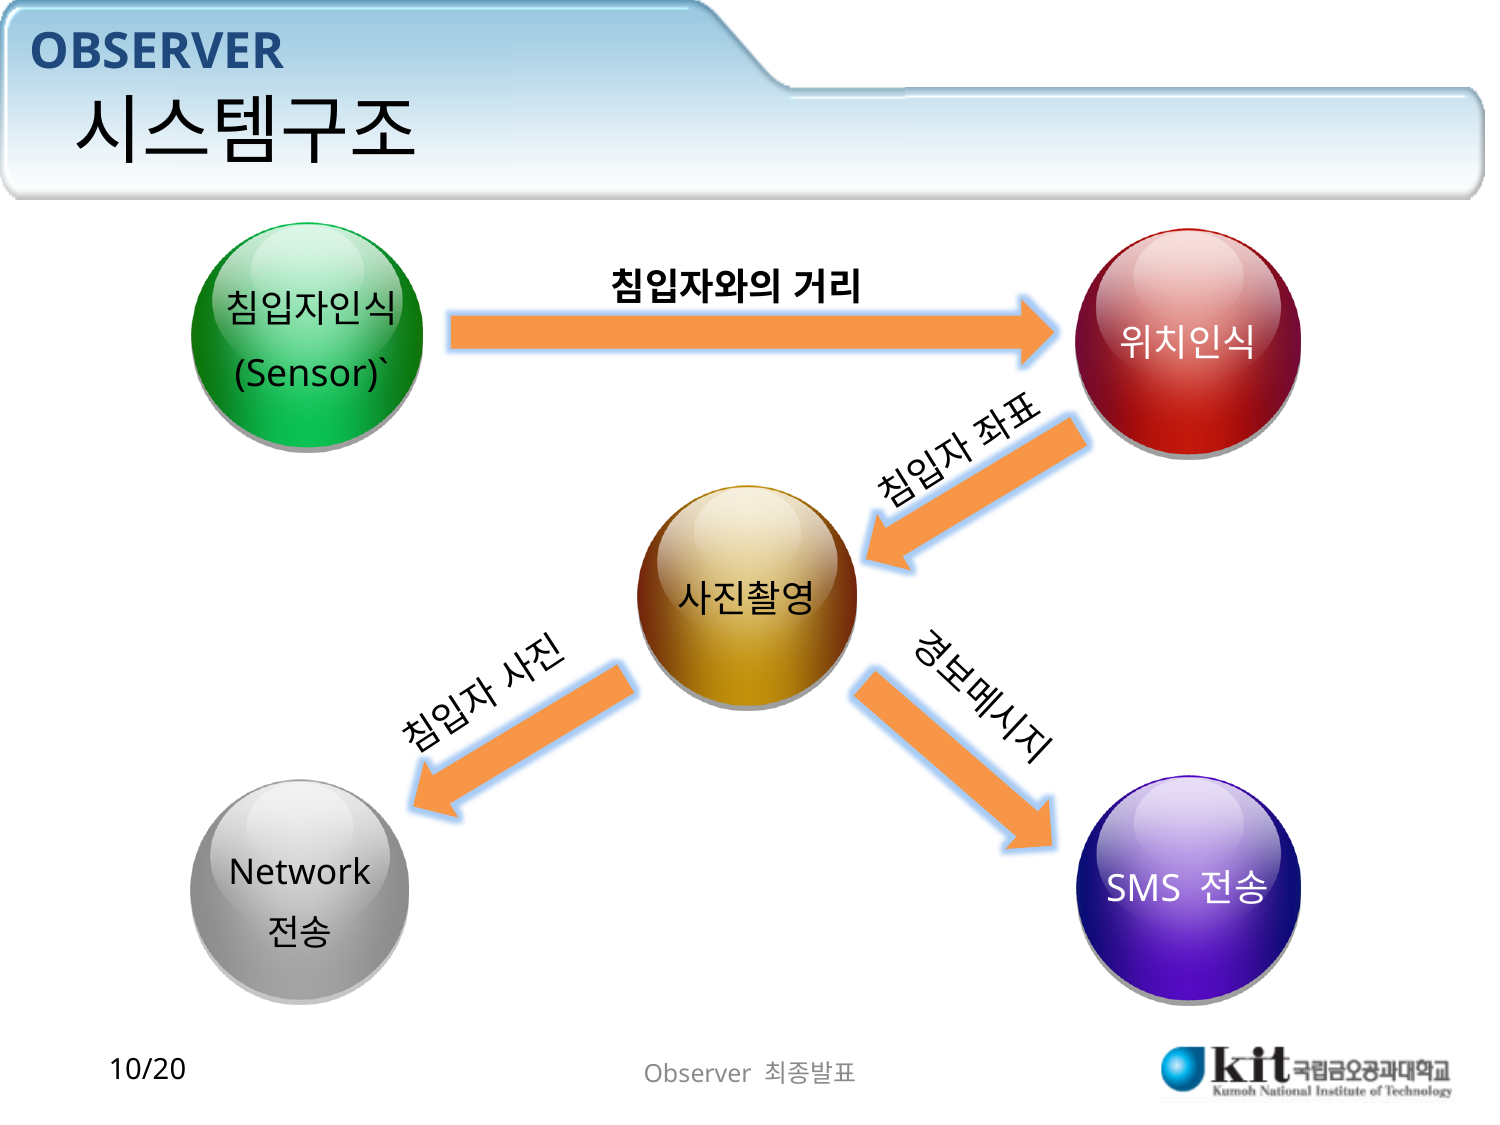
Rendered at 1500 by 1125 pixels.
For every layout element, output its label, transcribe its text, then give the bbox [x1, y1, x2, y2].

footer Observer 최종발표 [512, 1042, 988, 1103]
picture [1160, 1044, 1457, 1103]
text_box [190, 222, 1301, 1006]
slide_number 10/20 [93, 1042, 444, 1103]
title 시스템구조 [58, 82, 563, 174]
picture [0, 0, 1485, 200]
